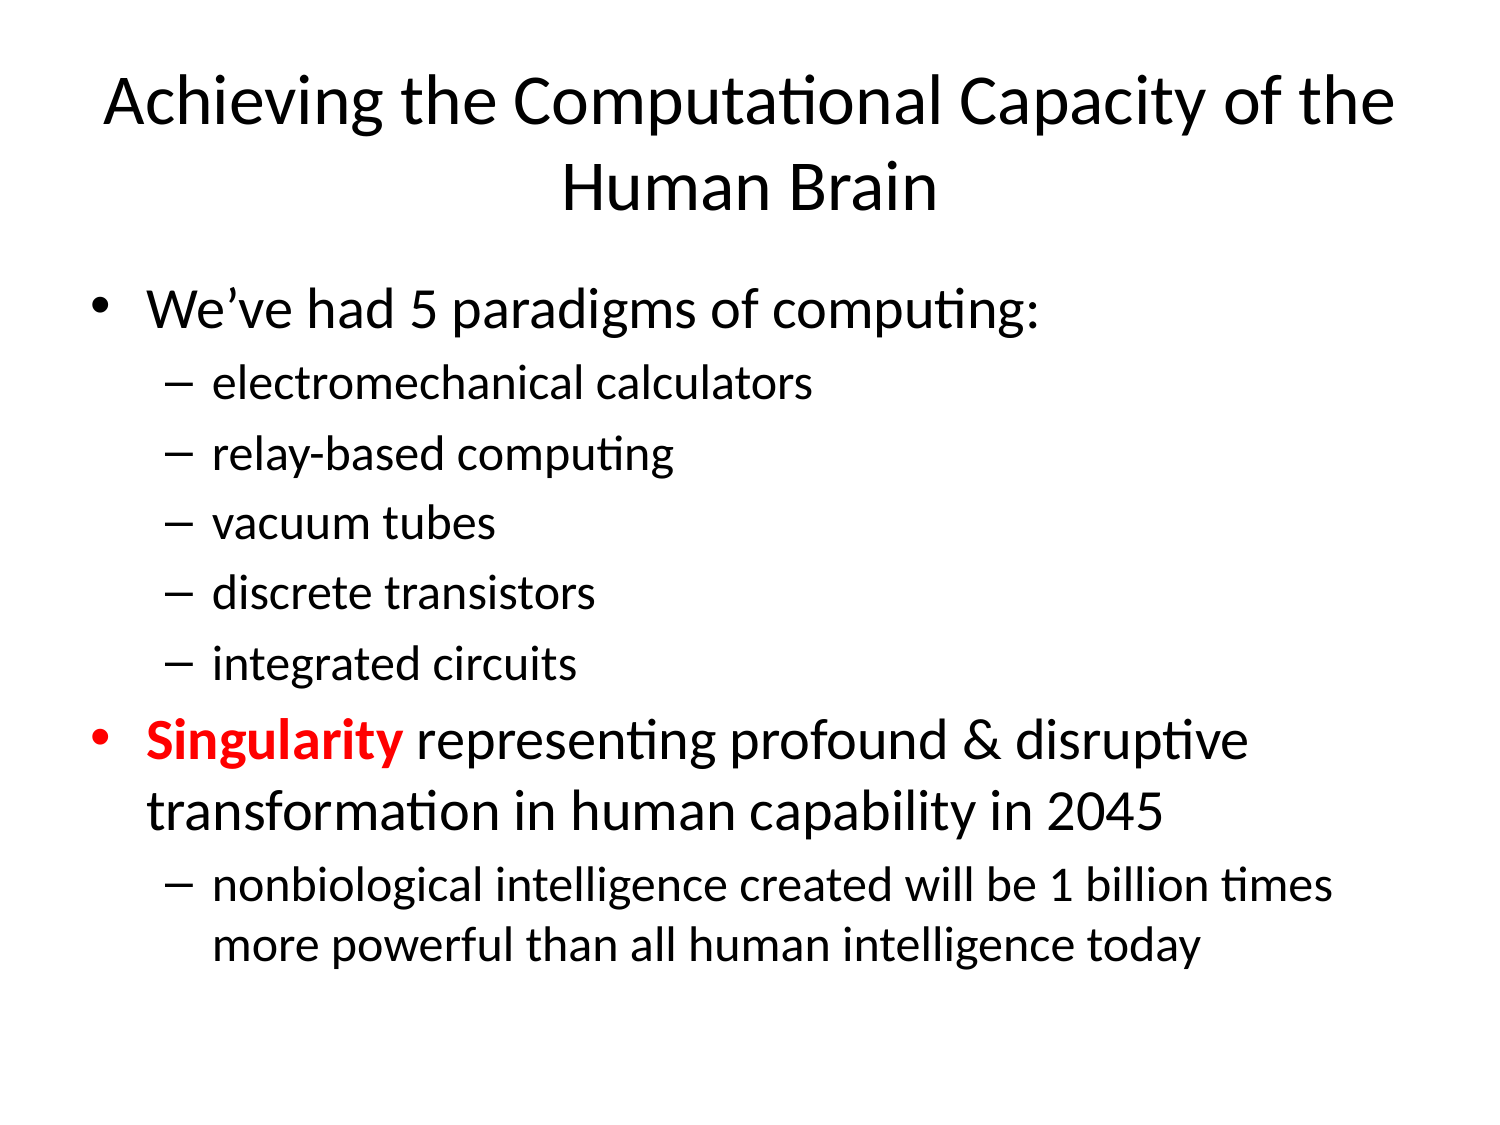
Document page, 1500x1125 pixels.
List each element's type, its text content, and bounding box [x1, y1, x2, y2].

title Achieving the Computational Capacity of the Human Brain [75, 45, 1425, 233]
list We’ve had 5 paradigms of computing: electromechanical calculators relay-based computing vacuum tubes discrete transistors integrated circuits Singularity representing profound & disruptive transformation in human capability in 2045 nonbiological intelligence created will be 1 billion times more powerful than all human intelligence today [75, 262, 1425, 1005]
